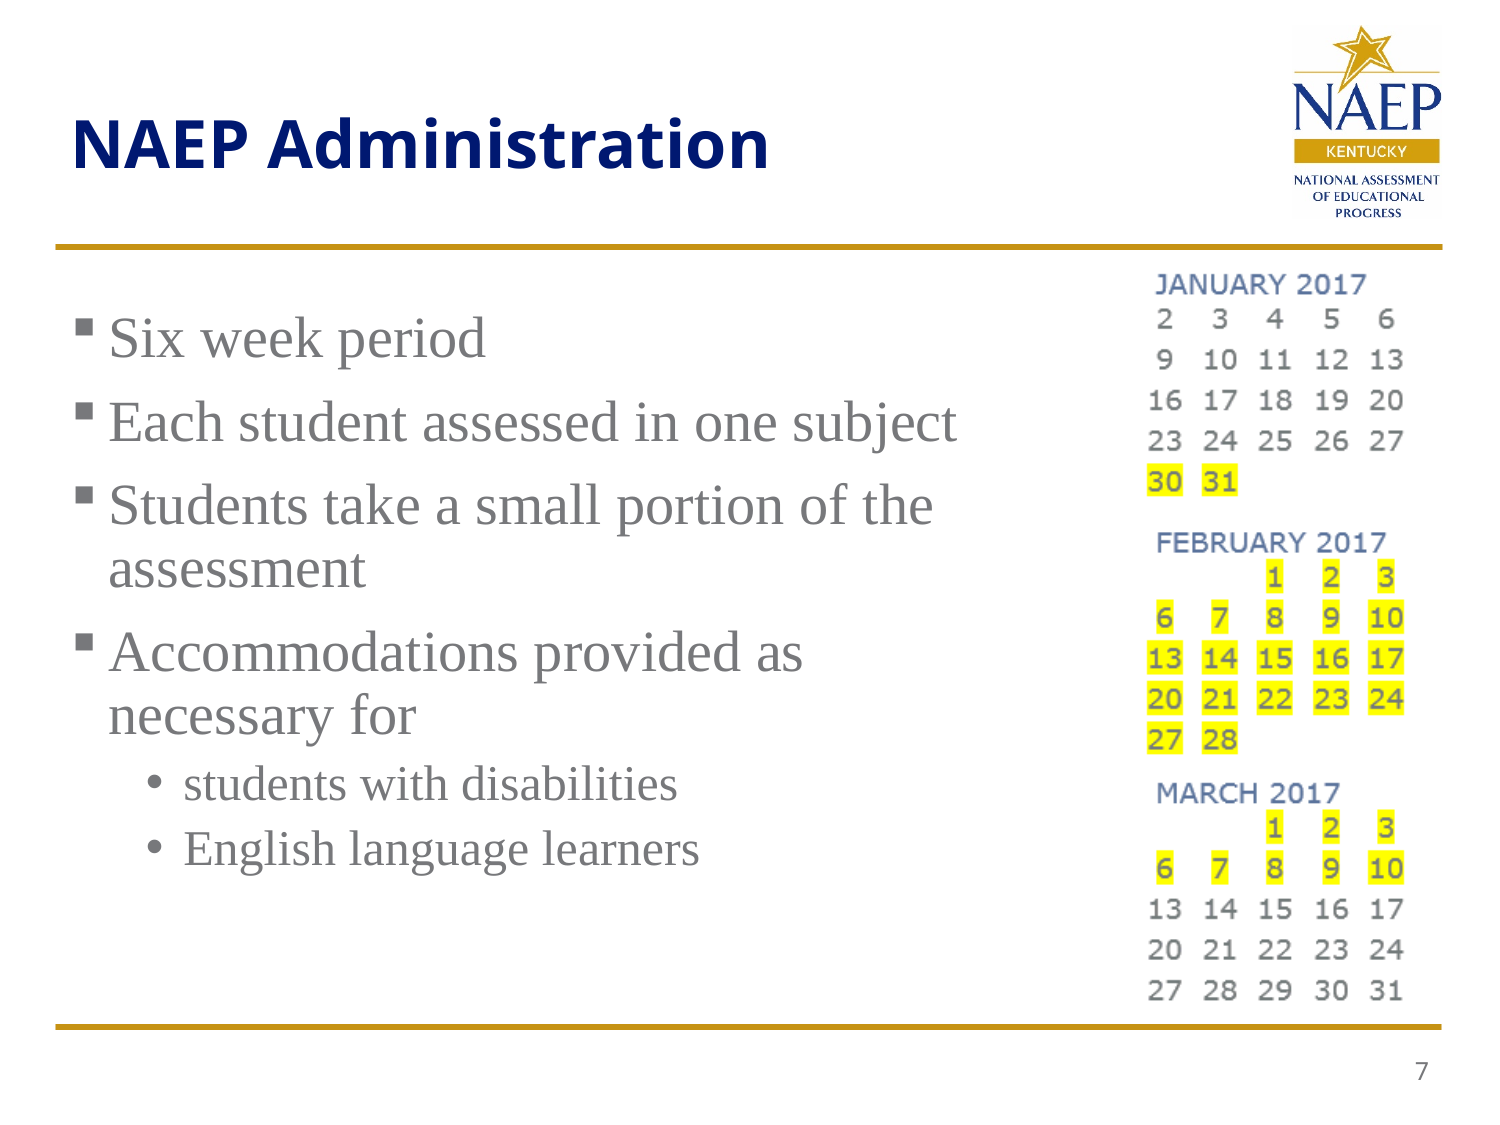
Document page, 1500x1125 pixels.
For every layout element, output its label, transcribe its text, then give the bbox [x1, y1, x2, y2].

picture [55, 1024, 1444, 1030]
picture [1292, 25, 1442, 219]
slide_number 7 [1106, 1042, 1445, 1103]
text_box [1130, 254, 1420, 1021]
list Six week period Each student assessed in one subject Students take a small portion of the assessment Accommodations provided as necessary for students with disabilities English language learners [55, 299, 1047, 1014]
picture [55, 244, 1445, 250]
title NAEP Administration [55, 59, 1258, 234]
